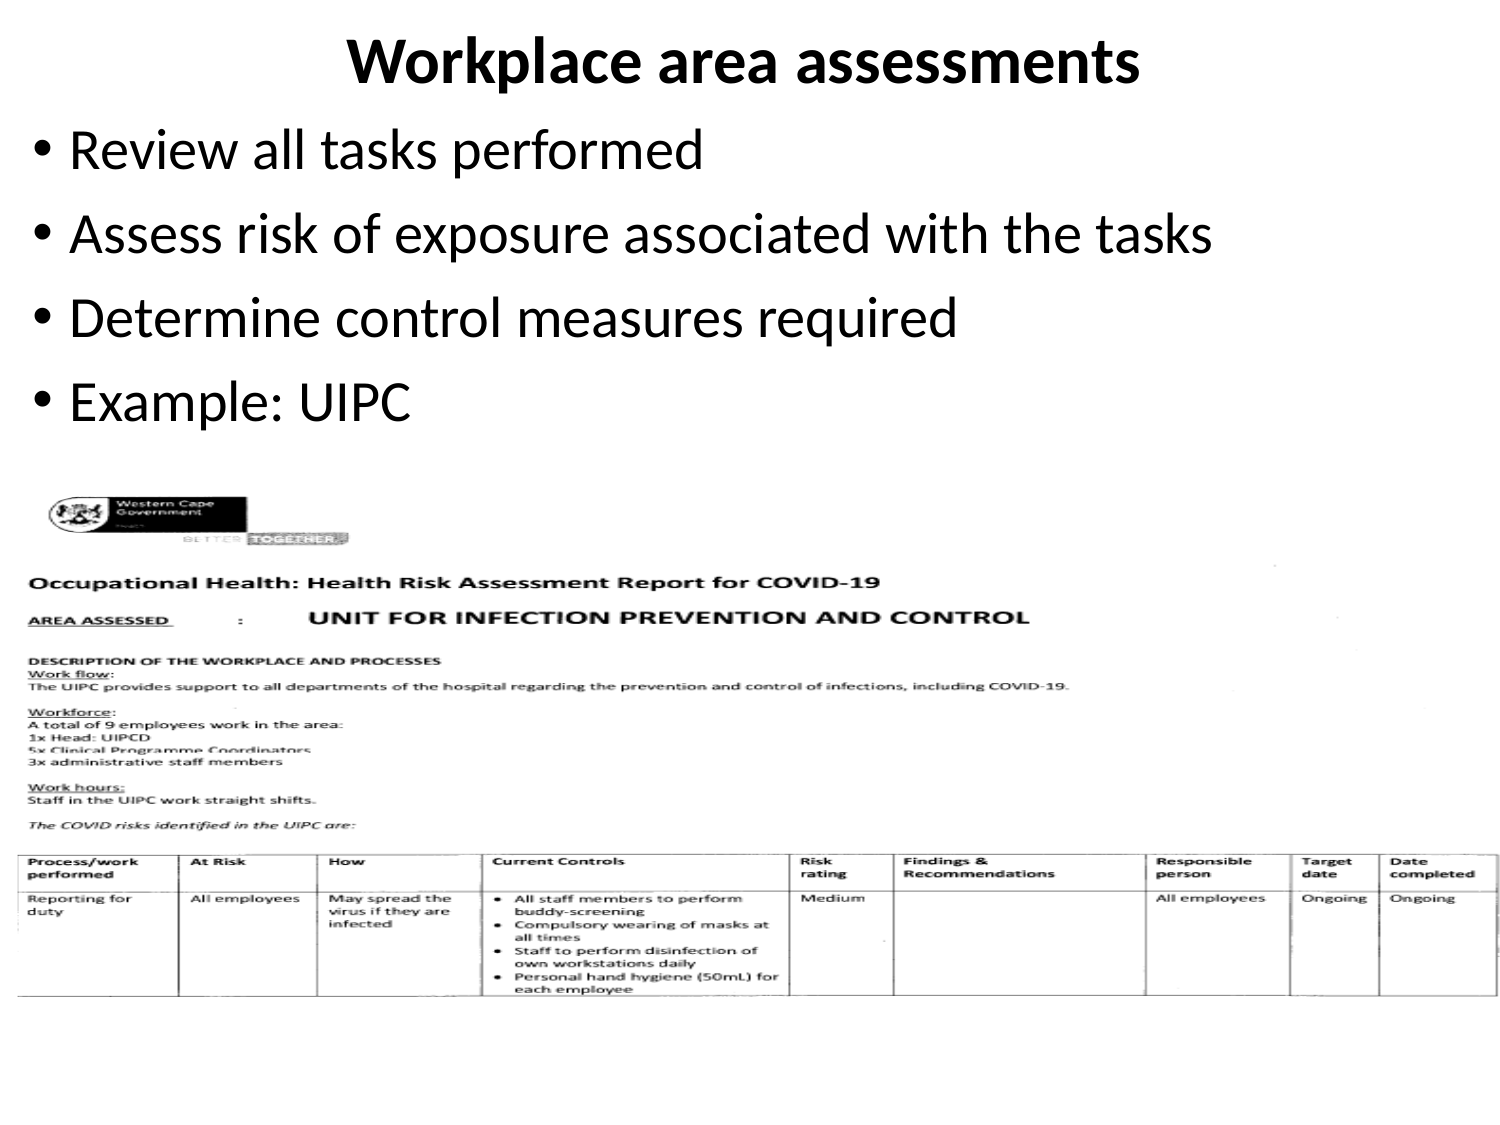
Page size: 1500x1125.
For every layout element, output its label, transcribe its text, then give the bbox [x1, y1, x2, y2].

picture [17, 491, 1500, 1000]
text_box Workplace area assessments Review all tasks performed Assess risk of exposure associated with the tasks Determine control measures required Example: UIPC [17, 19, 1471, 491]
